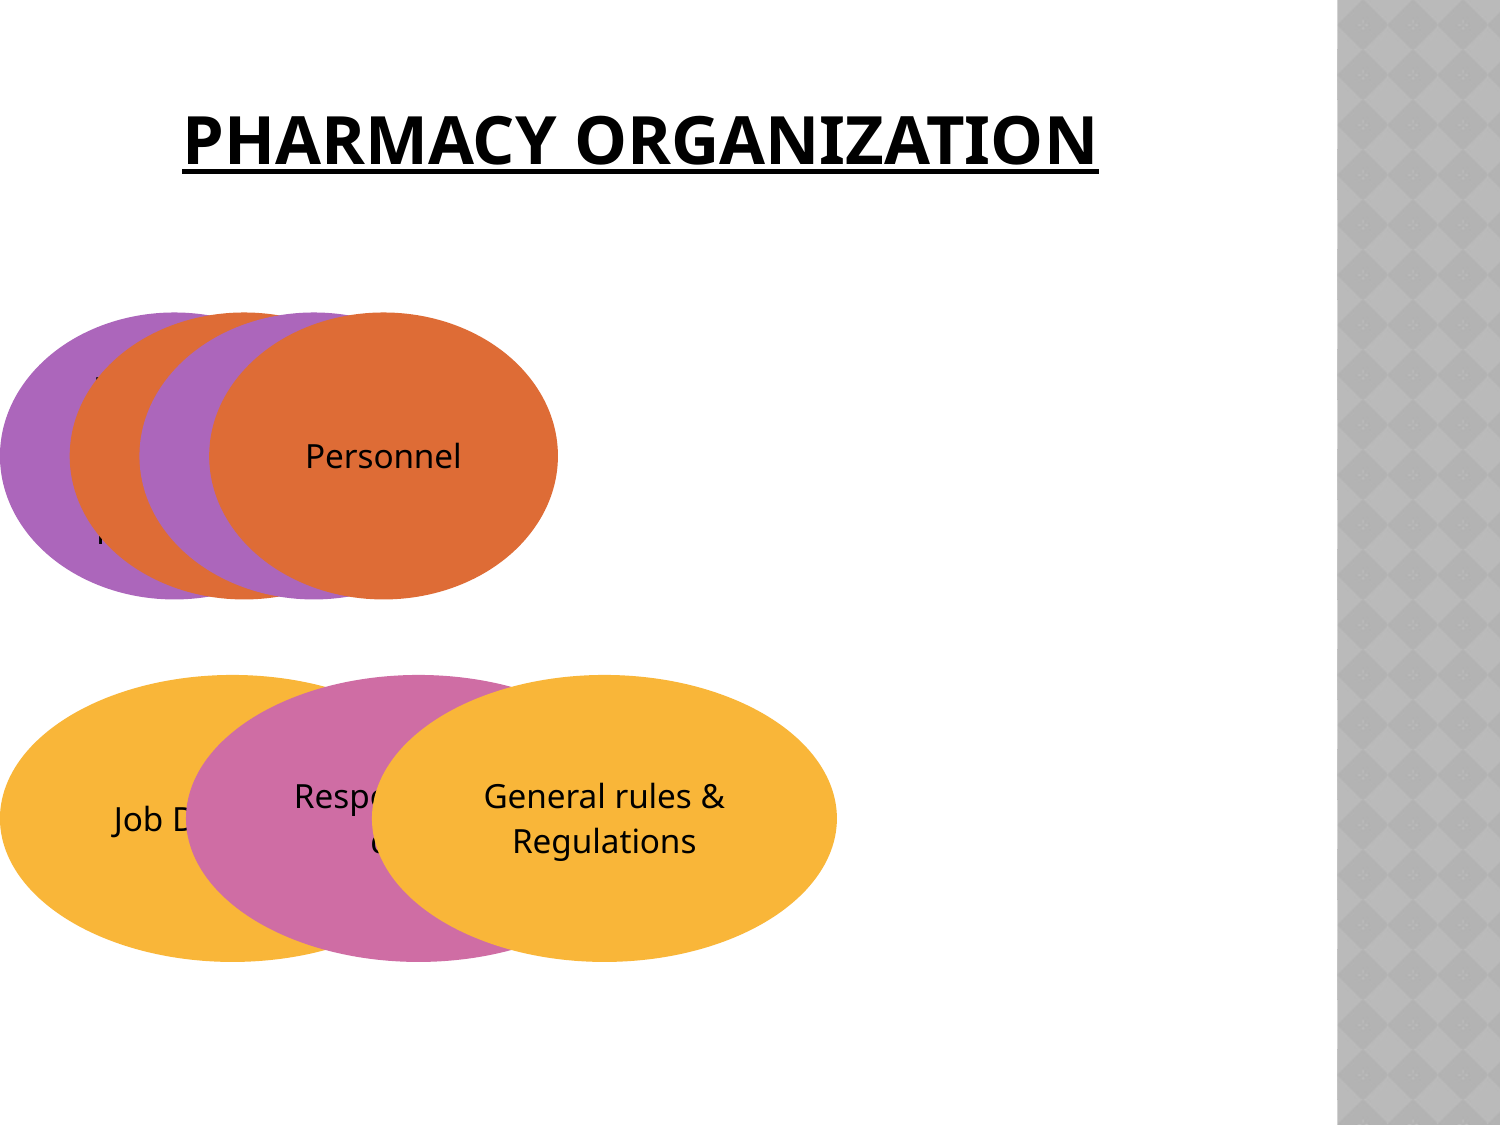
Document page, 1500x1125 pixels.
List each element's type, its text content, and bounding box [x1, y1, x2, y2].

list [0, 312, 1396, 600]
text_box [0, 674, 1396, 963]
title Pharmacy Organization [174, 50, 1213, 178]
